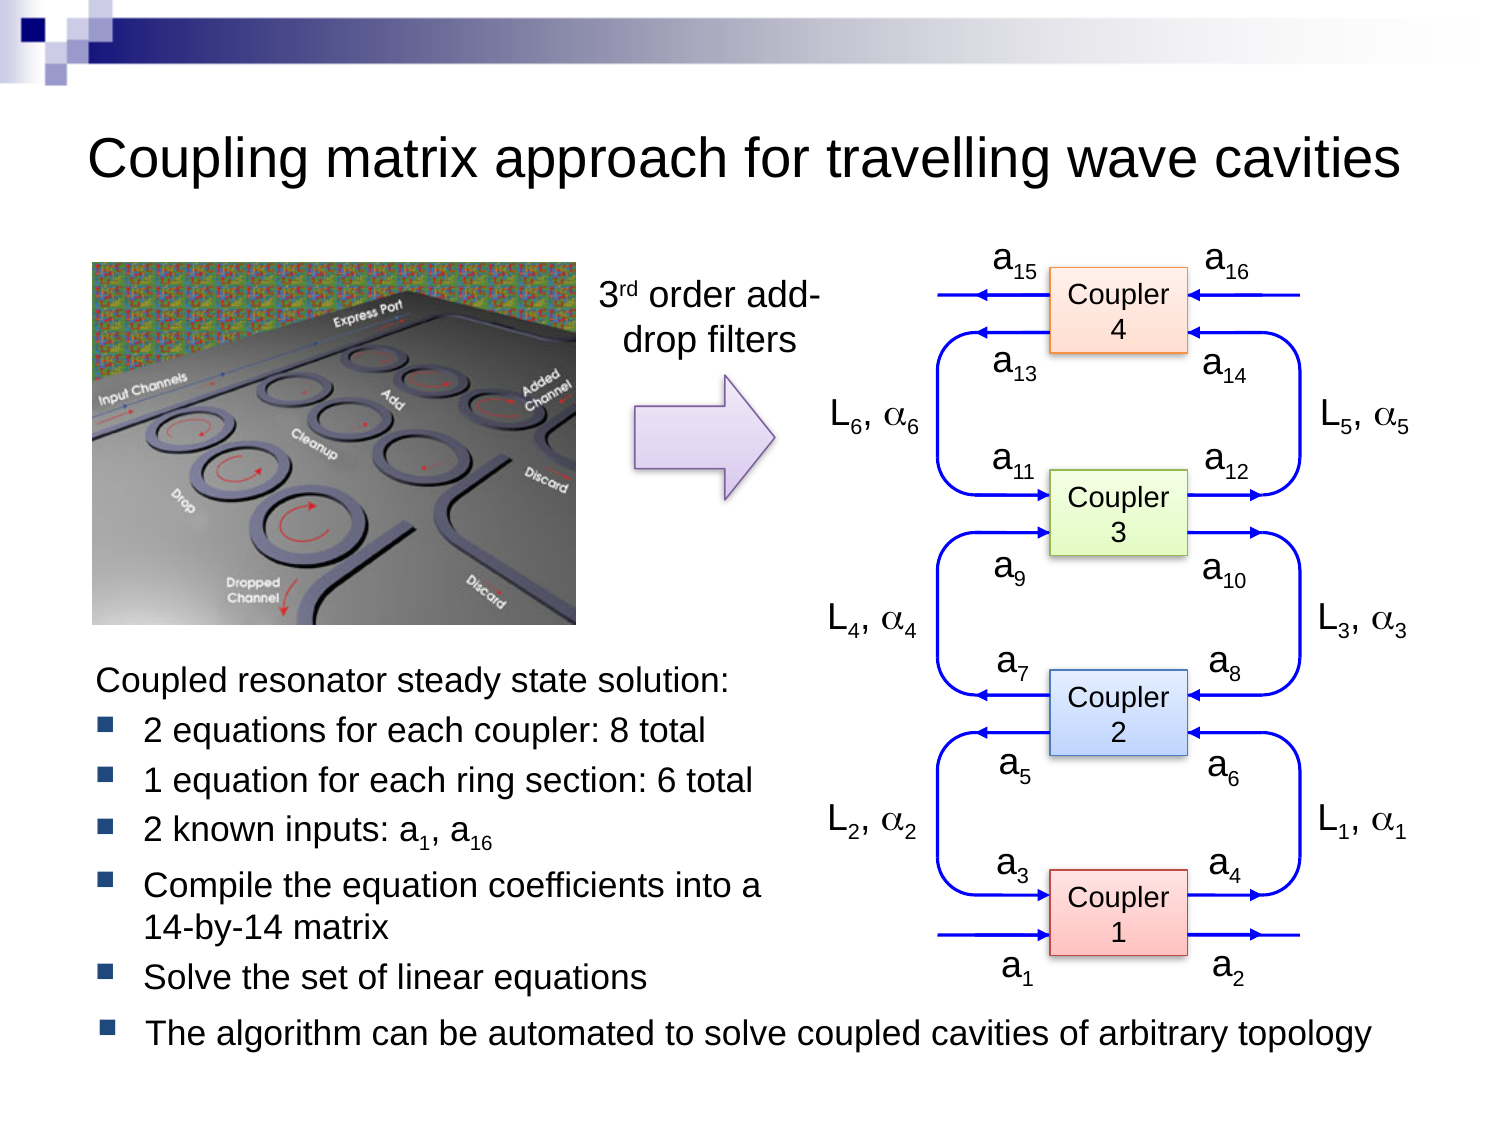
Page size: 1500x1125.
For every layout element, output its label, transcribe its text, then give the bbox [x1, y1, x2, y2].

text_box a6 [1192, 733, 1258, 798]
text_box [1288, 542, 1300, 571]
text_box [937, 532, 975, 571]
text_box Coupler 4 [1049, 267, 1188, 354]
text_box [975, 726, 1051, 739]
text_box [1187, 291, 1263, 302]
text_box a5 [983, 733, 1047, 797]
text_box [1258, 857, 1300, 896]
text_box [937, 657, 975, 695]
text_box a10 [1187, 534, 1288, 601]
text_box [974, 526, 1051, 539]
text_box a9 [978, 533, 1041, 599]
title Coupling matrix approach for travelling wave cavities [72, 79, 1423, 230]
text_box [937, 857, 975, 895]
text_box [1262, 732, 1300, 771]
text_box [975, 291, 1051, 302]
text_box Coupler 2 [1049, 669, 1188, 756]
text_box [1187, 488, 1263, 502]
text_box [937, 732, 975, 771]
text_box [1288, 342, 1300, 371]
text_box The algorithm can be automated to solve coupled cavities of arbitrary topology [82, 1002, 1389, 1060]
text_box [1187, 526, 1263, 539]
text_box a1 [986, 932, 1049, 999]
text_box Coupler 3 [1049, 469, 1188, 556]
list Coupled resonator steady state solution: 2 equations for each coupler: 8 total 1 equation for each ring section: 6 total 2 known inputs: a1, a16 Compile the equation coefficients into a 14-by-14 matrix Solve the set of linear equations [80, 649, 778, 1066]
text_box [1187, 726, 1263, 739]
text_box L3, a3 [1302, 584, 1428, 651]
text_box a3 [981, 829, 1044, 896]
text_box a7 [981, 627, 1044, 694]
text_box a4 [1193, 829, 1257, 896]
text_box a2 [1197, 931, 1262, 998]
text_box [634, 374, 776, 501]
text_box a12 [1189, 424, 1264, 491]
text_box a11 [977, 424, 1051, 491]
text_box L1, a1 [1302, 785, 1428, 851]
text_box a14 [1187, 329, 1288, 396]
text_box a13 [977, 327, 1052, 394]
text_box a15 [977, 224, 1052, 291]
text_box L2, a2 [812, 785, 938, 851]
text_box [974, 488, 1051, 502]
text_box L6, a6 [814, 380, 940, 447]
text_box [975, 688, 1051, 702]
text_box [1037, 892, 1051, 902]
text_box [1262, 657, 1300, 695]
text_box [1262, 457, 1300, 495]
picture [0, 0, 1500, 1125]
text_box Coupler 1 [1049, 869, 1188, 956]
text_box L5, a5 [1304, 380, 1430, 447]
text_box [1187, 688, 1263, 702]
text_box 3rd order add-drop filters [577, 262, 848, 368]
text_box [1250, 892, 1261, 902]
text_box [937, 332, 975, 371]
text_box a8 [1193, 627, 1257, 694]
text_box [937, 457, 975, 495]
text_box a16 [1189, 224, 1265, 291]
text_box L4, a4 [812, 584, 938, 651]
